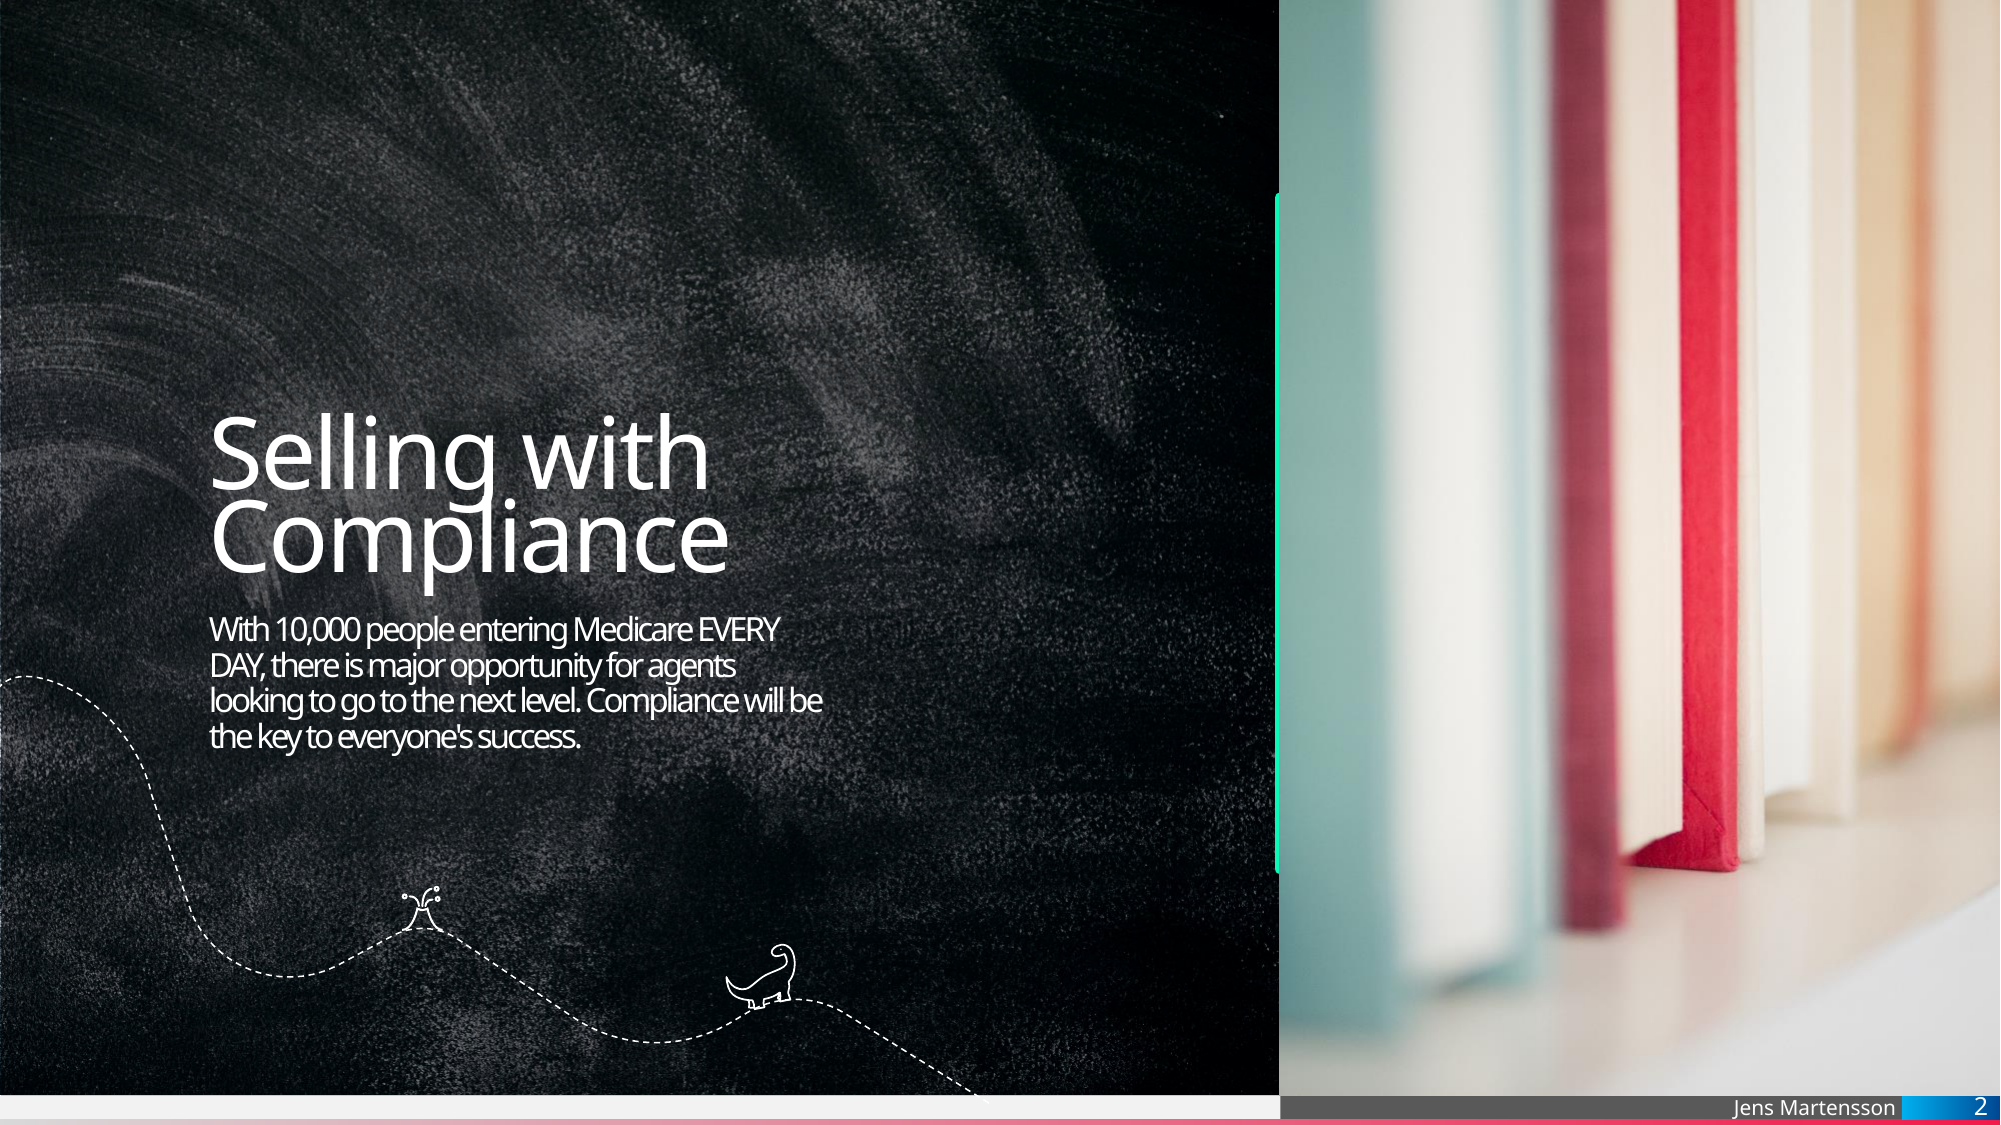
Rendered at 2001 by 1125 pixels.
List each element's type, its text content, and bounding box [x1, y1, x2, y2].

picture [0, 0, 2000, 1096]
subtitle With 10,000 people entering Medicare EVERY DAY, there is major opportunity for agents looking to go to the next level. Compliance will be the key to everyone's success. [208, 612, 826, 803]
title Selling with Compliance [208, 339, 826, 593]
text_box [401, 885, 443, 931]
slide_number 2 [1901, 1096, 2000, 1120]
text_box [725, 943, 796, 1011]
